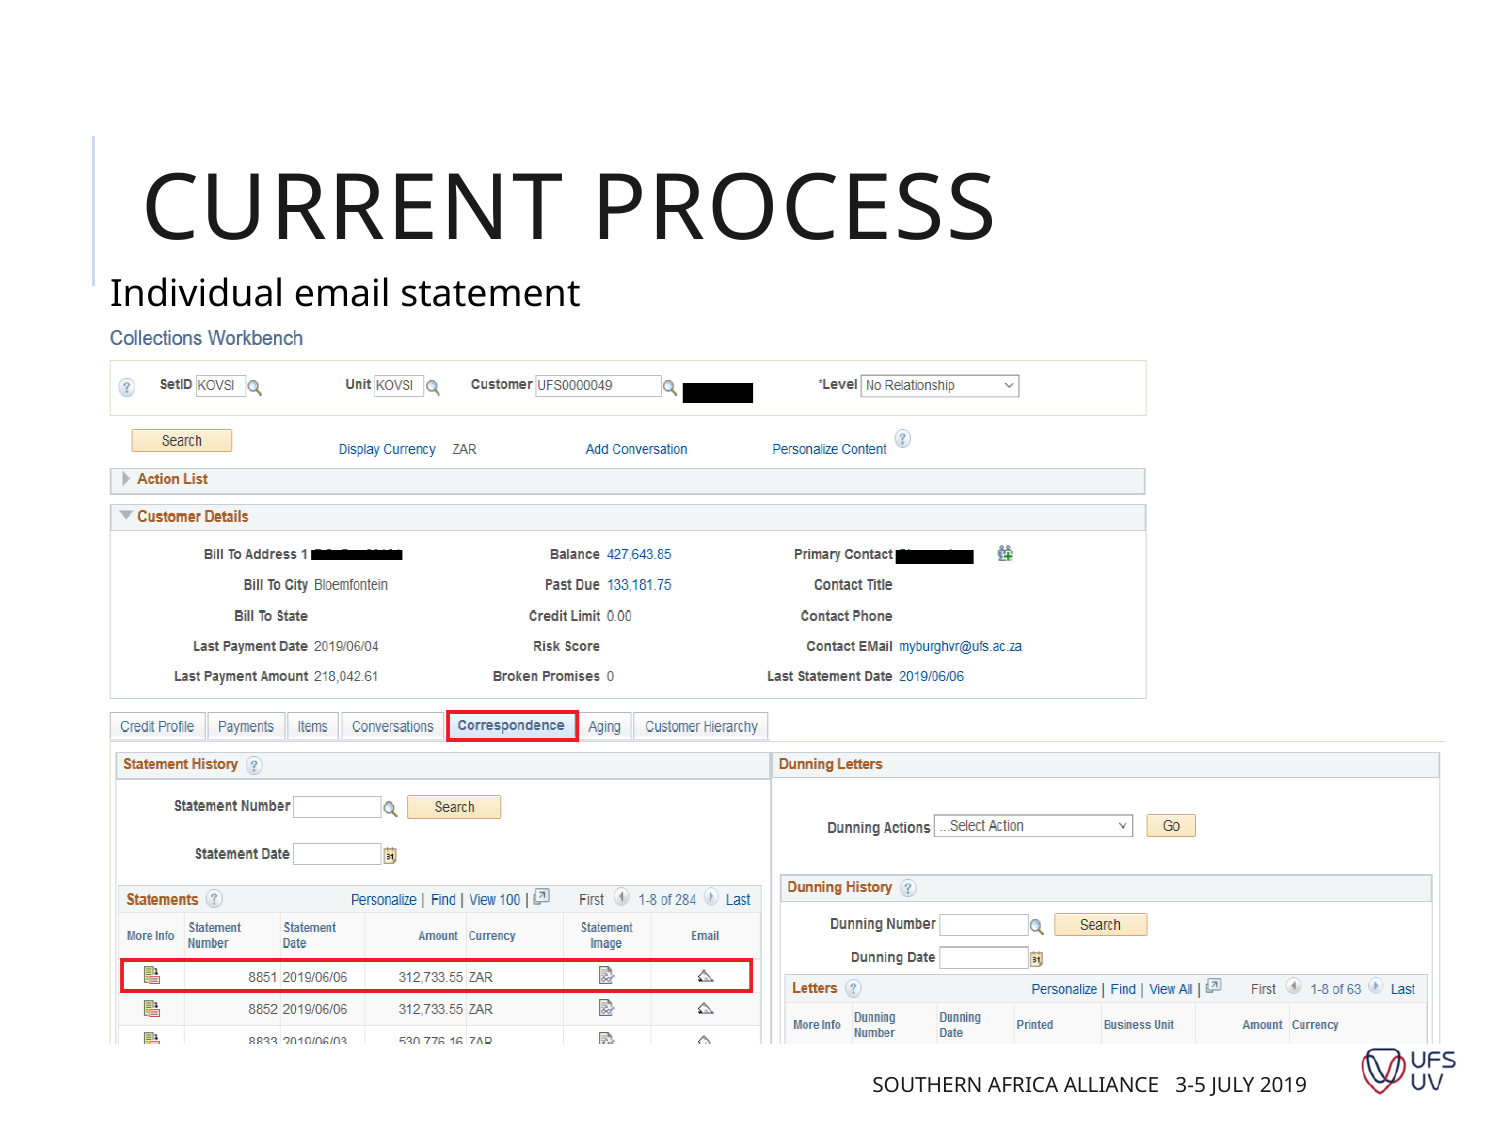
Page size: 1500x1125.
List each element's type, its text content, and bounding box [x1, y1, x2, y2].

picture [103, 323, 1470, 1107]
text_box Individual email statement [95, 261, 720, 322]
title CURRENT PROCESS [126, 89, 1322, 318]
footer southern Africa Alliance 3-5 July 2019 [595, 1061, 1322, 1107]
